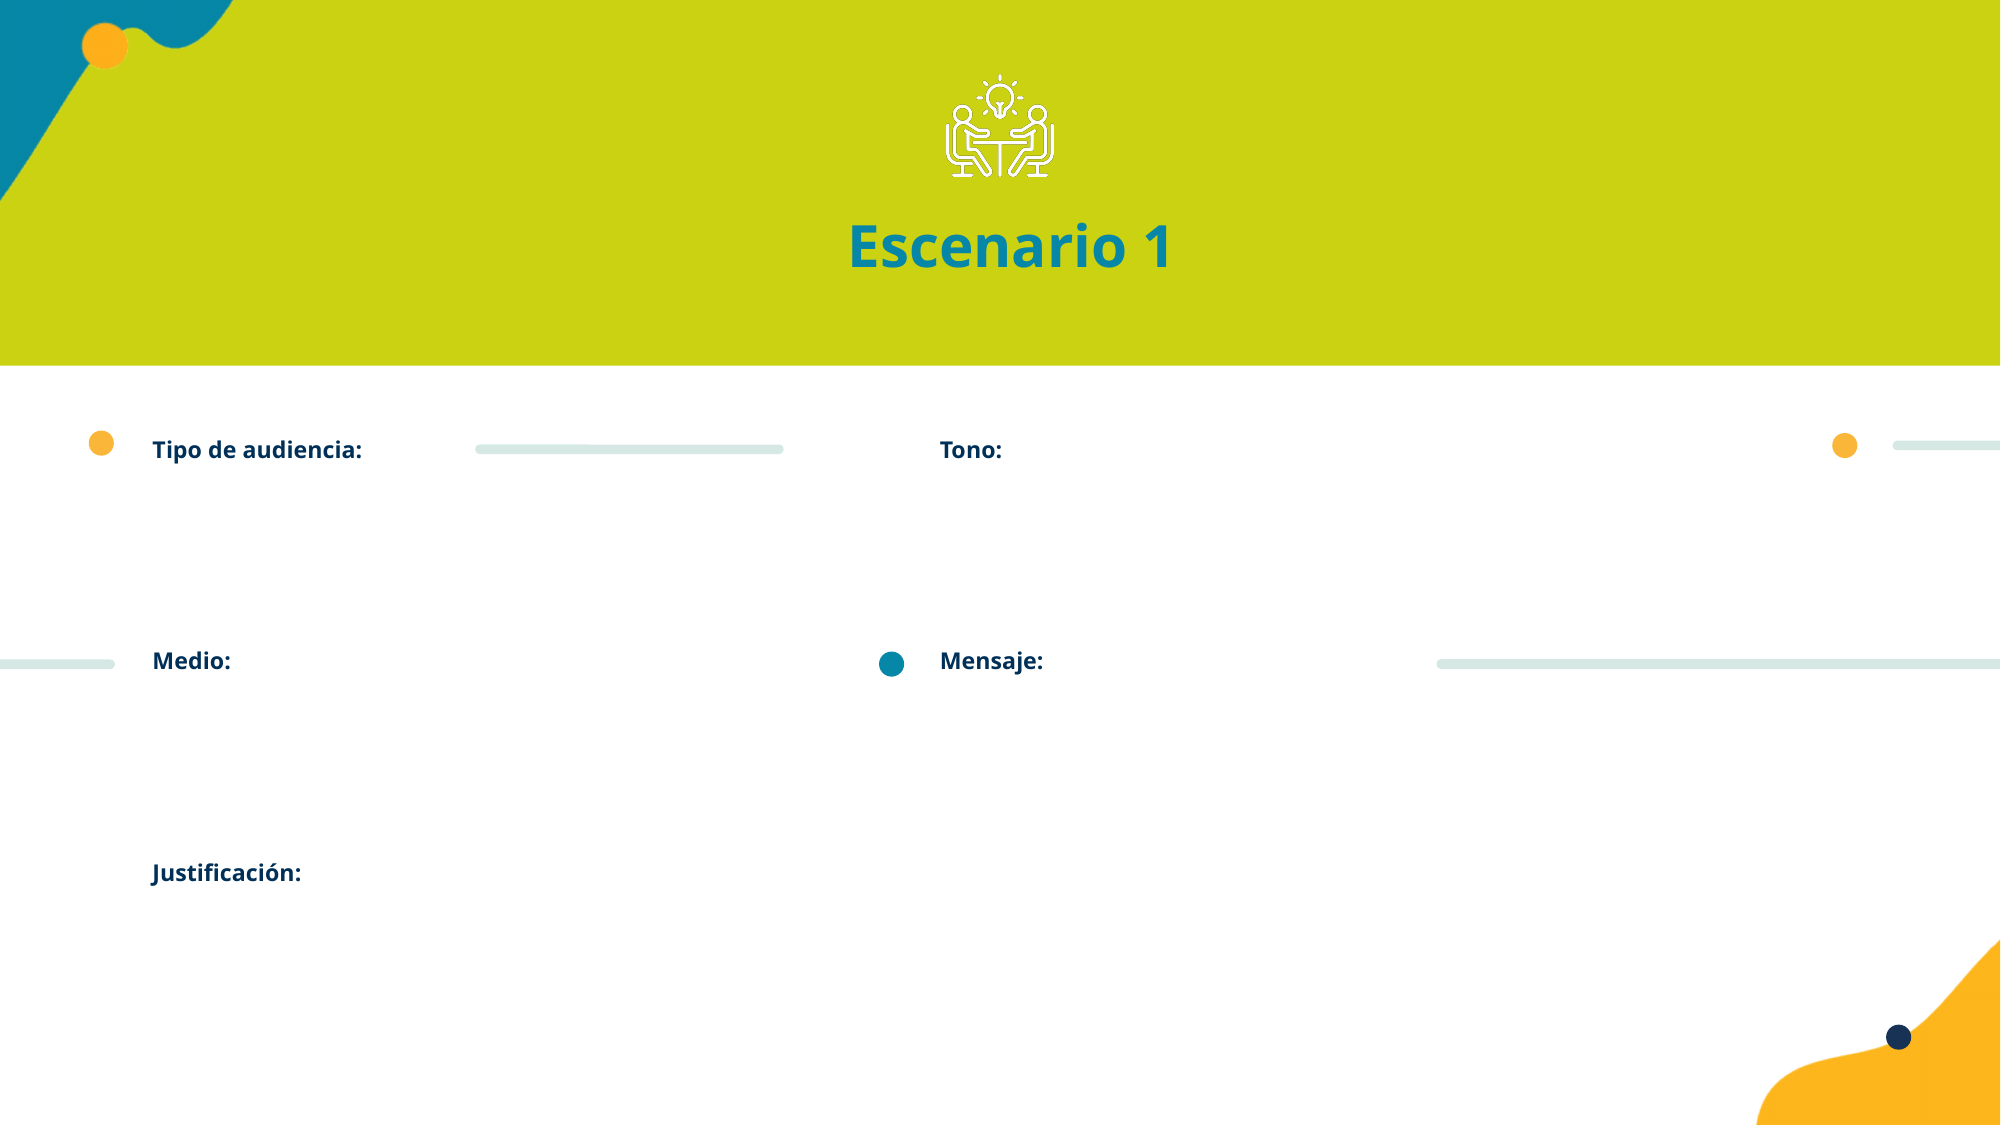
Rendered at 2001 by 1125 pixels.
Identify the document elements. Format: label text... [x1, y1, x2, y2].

text_box [475, 444, 784, 455]
text_box [87, 429, 115, 457]
title Escenario 1 [137, 159, 1887, 288]
picture [0, 0, 235, 202]
list Tono: [924, 430, 1887, 471]
picture [946, 74, 1054, 177]
list Tipo de audiencia: [137, 430, 783, 471]
text_box [1831, 431, 1859, 460]
text_box [1892, 440, 2000, 451]
text_box [877, 650, 906, 678]
list Justificación: [137, 854, 783, 895]
list Mensaje: [924, 642, 1887, 683]
picture [1756, 920, 2001, 1125]
text_box [1885, 1023, 1913, 1051]
text_box [0, 659, 115, 670]
text_box [1436, 659, 2000, 670]
list Medio: [137, 642, 783, 683]
